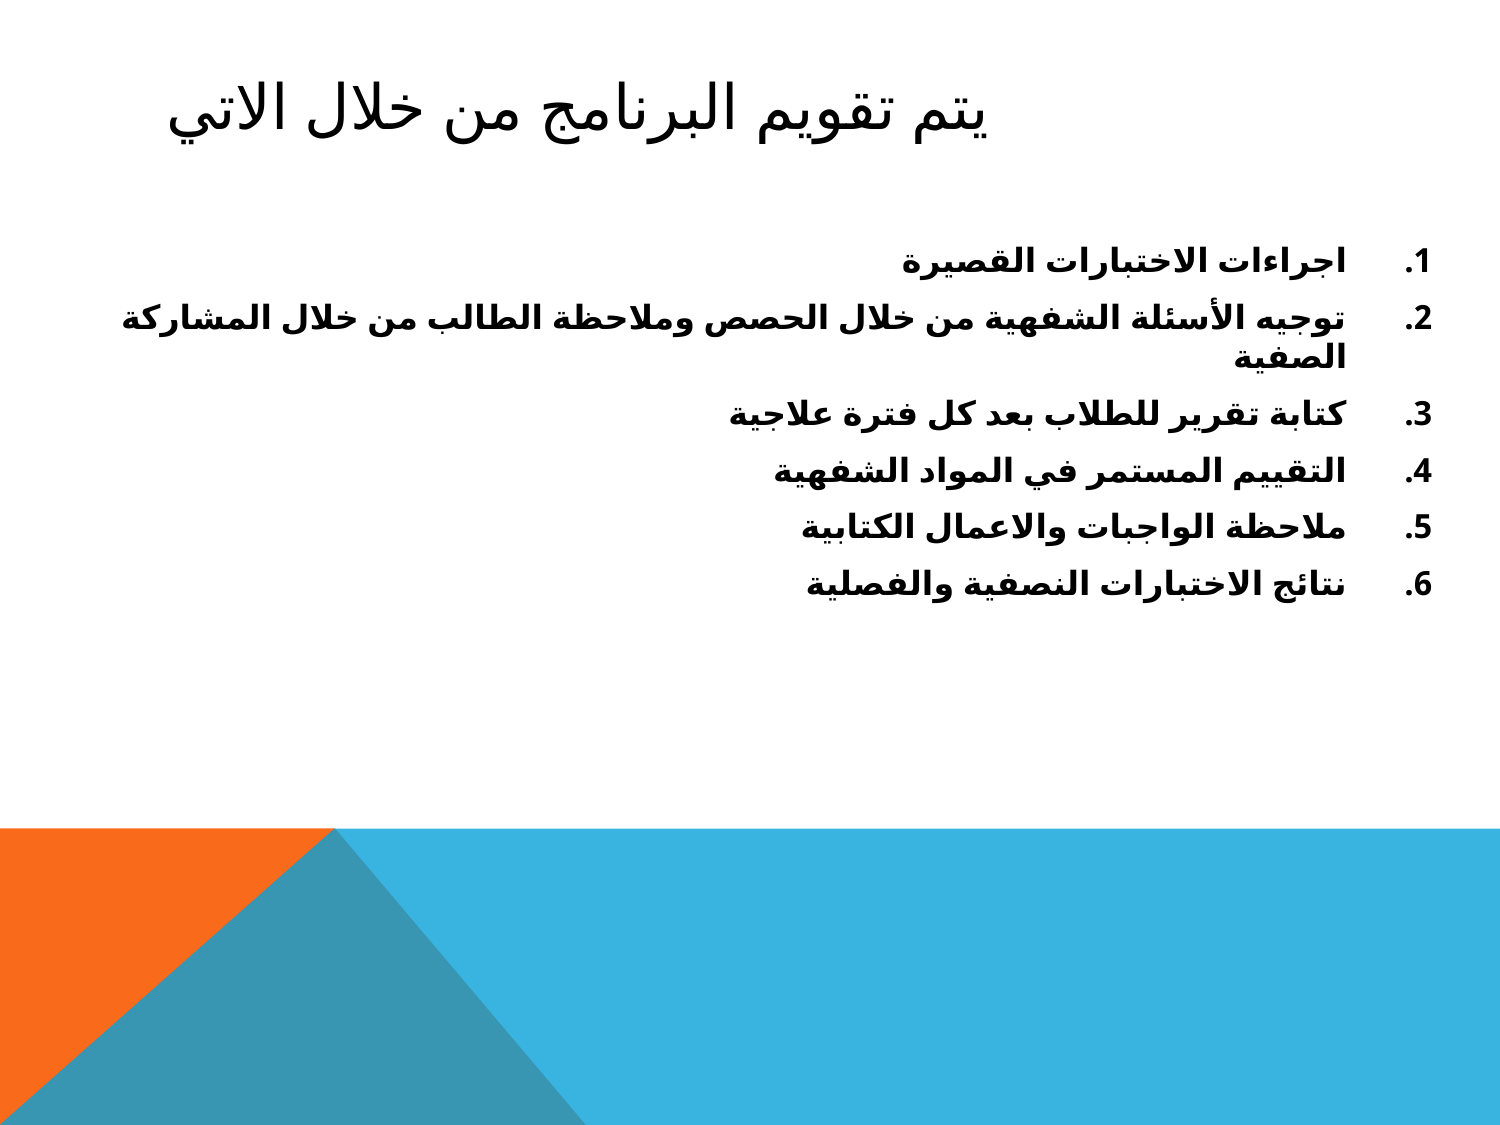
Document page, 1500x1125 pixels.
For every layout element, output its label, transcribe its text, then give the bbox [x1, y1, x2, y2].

title يتم تقويم البرنامج من خلال الاتي [135, 60, 1369, 150]
list اجراءات الاختبارات القصيرة توجيه الأسئلة الشفهية من خلال الحصص وملاحظة الطالب من خلال المشاركة الصفية كتابة تقرير للطلاب بعد كل فترة علاجية التقييم المستمر في المواد الشفهية ملاحظة الواجبات والاعمال الكتابية نتائج الاختبارات النصفية والفصلية [41, 231, 1447, 1035]
